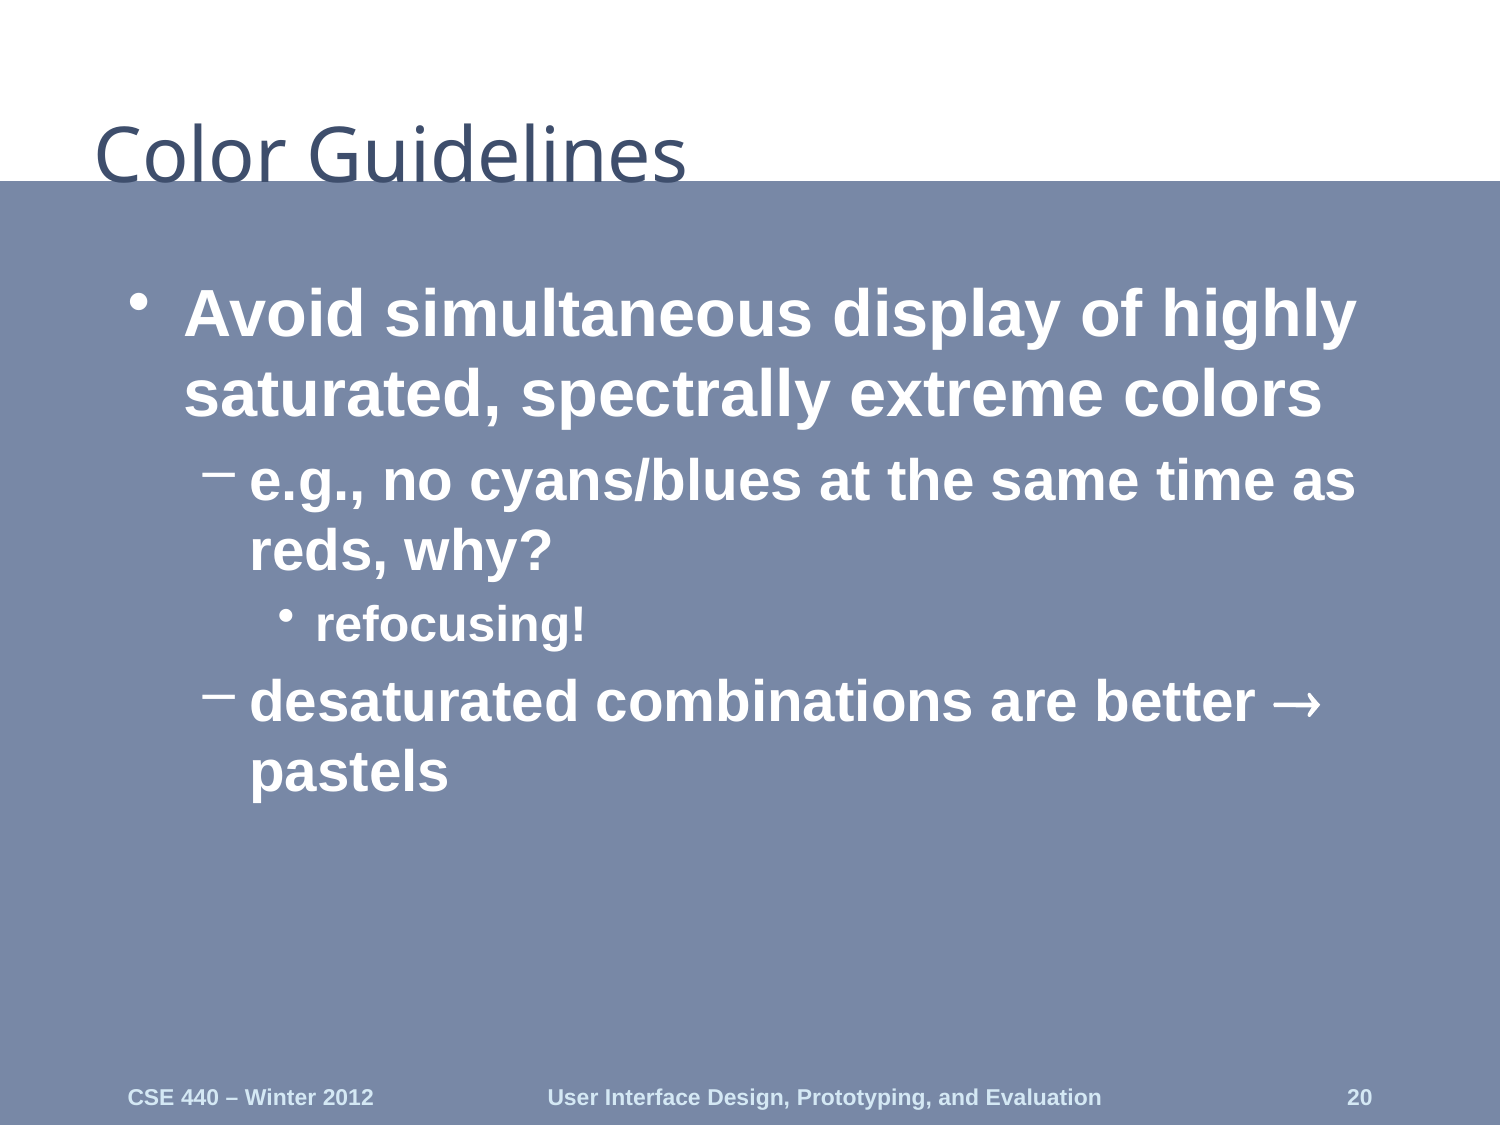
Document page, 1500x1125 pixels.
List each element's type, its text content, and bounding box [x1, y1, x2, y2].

slide_number CSE 440 – Winter 2012 [112, 1074, 426, 1125]
list Avoid simultaneous display of highly saturated, spectrally extreme colors e.g., no cyans/blues at the same time as reds, why? refocusing! desaturated combinations are better  pastels [112, 262, 1467, 1025]
title Color Guidelines [78, 57, 1500, 246]
slide_number 20 [1224, 1074, 1388, 1125]
footer User Interface Design, Prototyping, and Evaluation [437, 1074, 1213, 1125]
